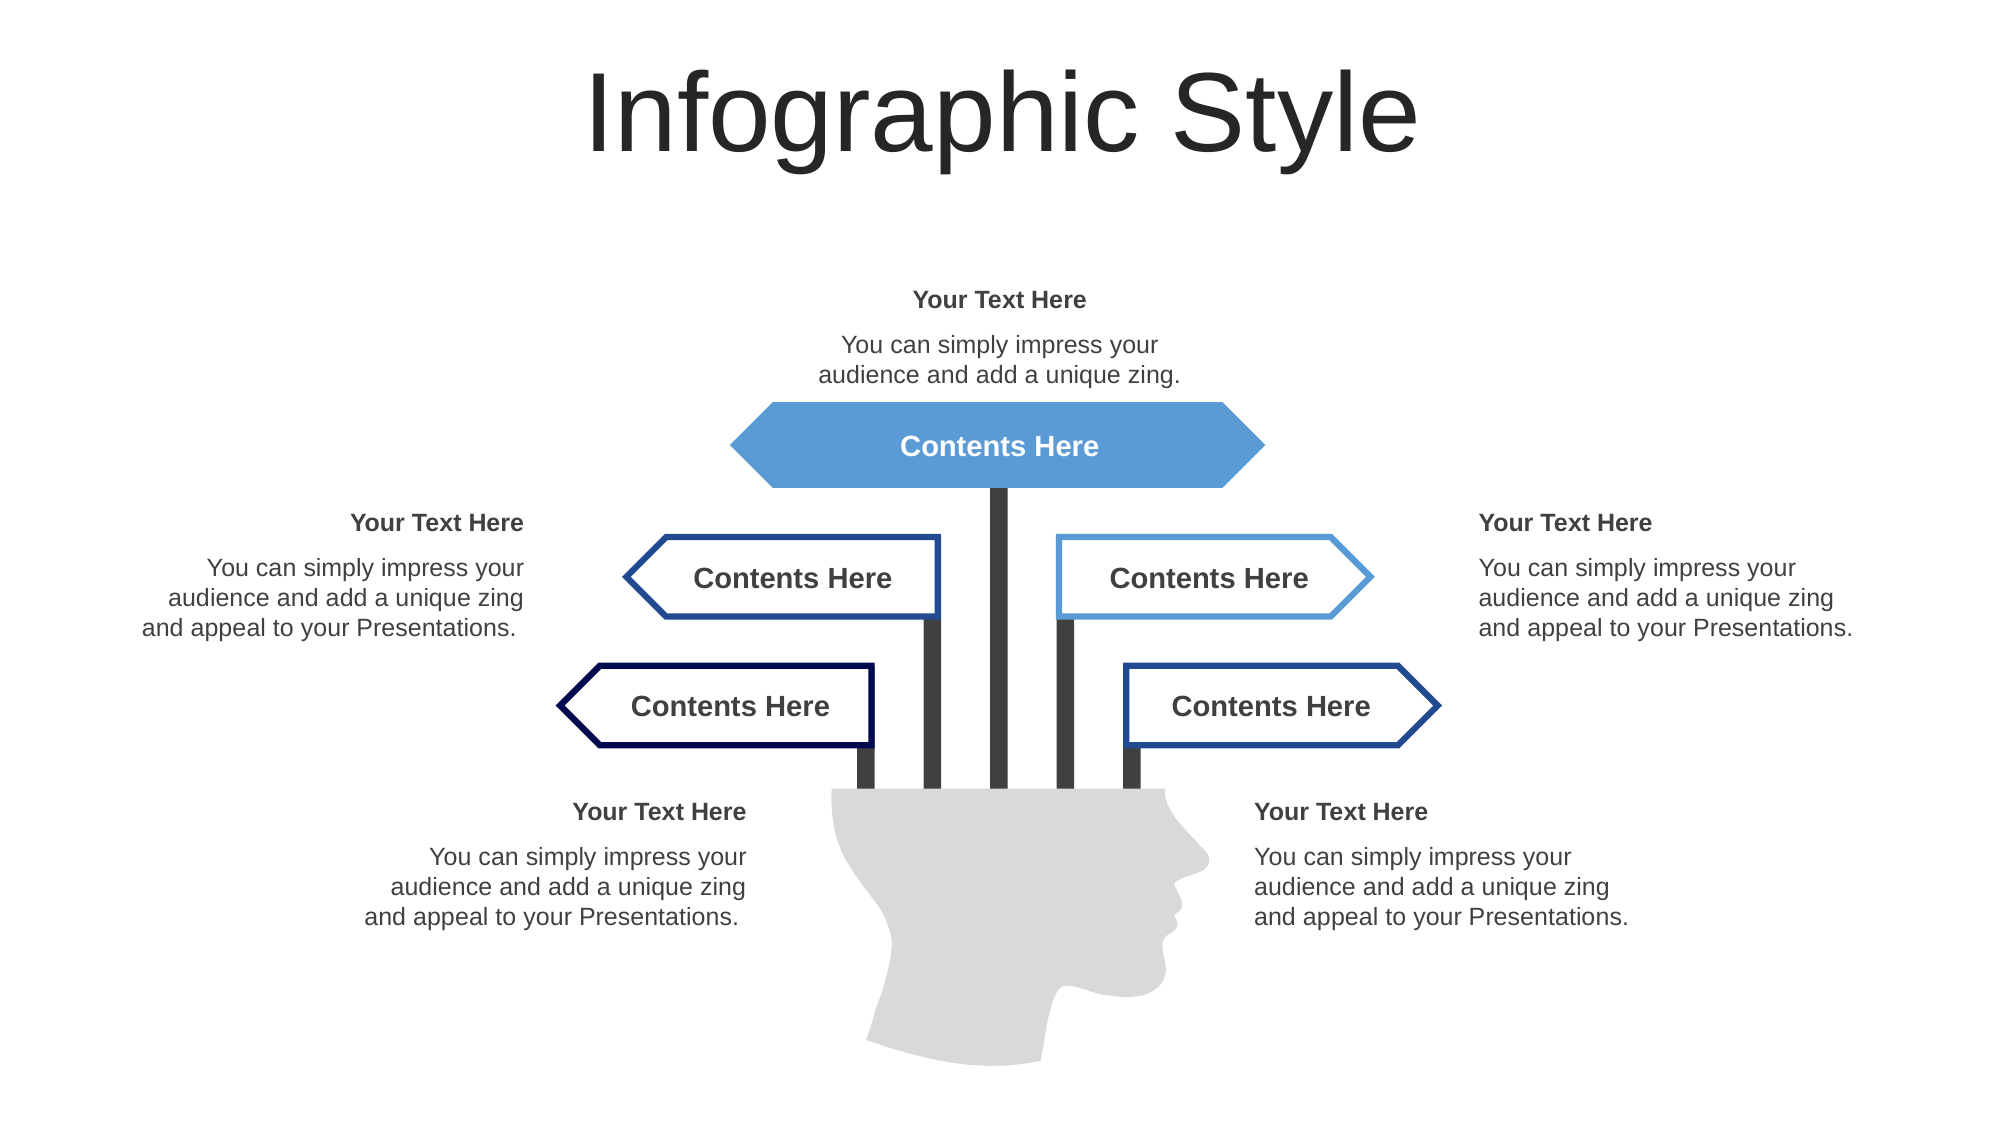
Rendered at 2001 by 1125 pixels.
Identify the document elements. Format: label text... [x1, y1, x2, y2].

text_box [120, 498, 540, 651]
text_box Contents Here [867, 419, 1132, 470]
text_box [831, 788, 1210, 1066]
text_box [1125, 664, 1440, 747]
text_box [856, 665, 876, 788]
text_box Contents Here [1140, 680, 1402, 730]
text_box [1057, 536, 1372, 618]
text_box Contents Here [1078, 552, 1340, 602]
text_box Contents Here [662, 552, 924, 602]
text_box [558, 664, 873, 747]
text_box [1463, 498, 1883, 651]
text_box [624, 536, 939, 618]
list Infographic Style [53, 55, 1952, 175]
text_box [989, 486, 1009, 788]
text_box Contents Here [600, 680, 862, 730]
text_box [1056, 534, 1075, 788]
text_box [1239, 787, 1659, 940]
text_box [1122, 665, 1142, 788]
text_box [790, 276, 1210, 398]
text_box [732, 404, 1263, 486]
text_box [923, 534, 942, 788]
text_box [343, 787, 762, 940]
